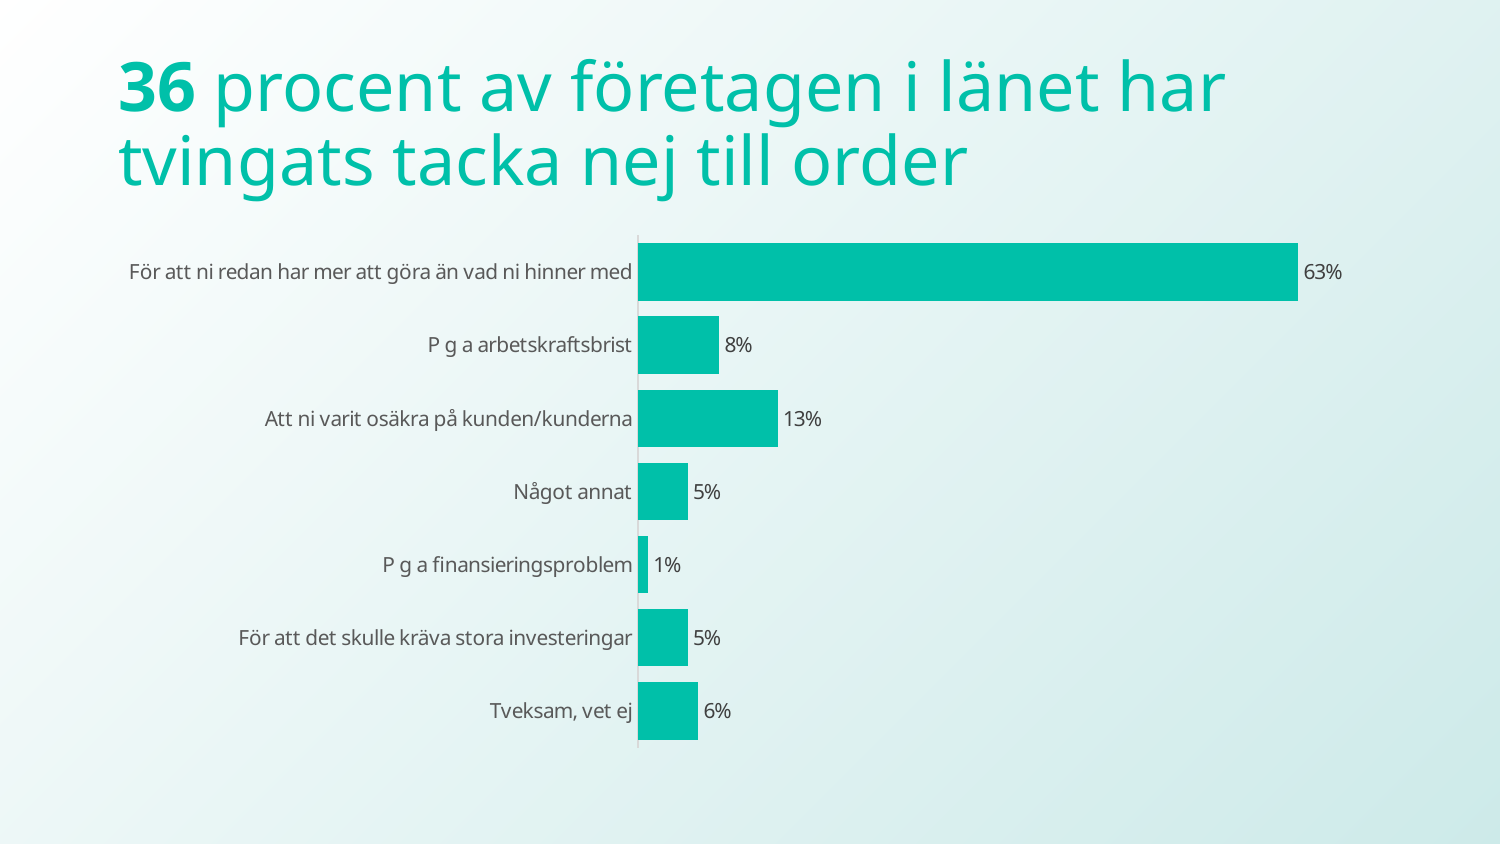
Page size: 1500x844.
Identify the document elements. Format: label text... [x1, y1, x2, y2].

title 36 procent av företagen i länet har tvingats tacka nej till order [103, 44, 1397, 208]
chart [103, 224, 1397, 759]
